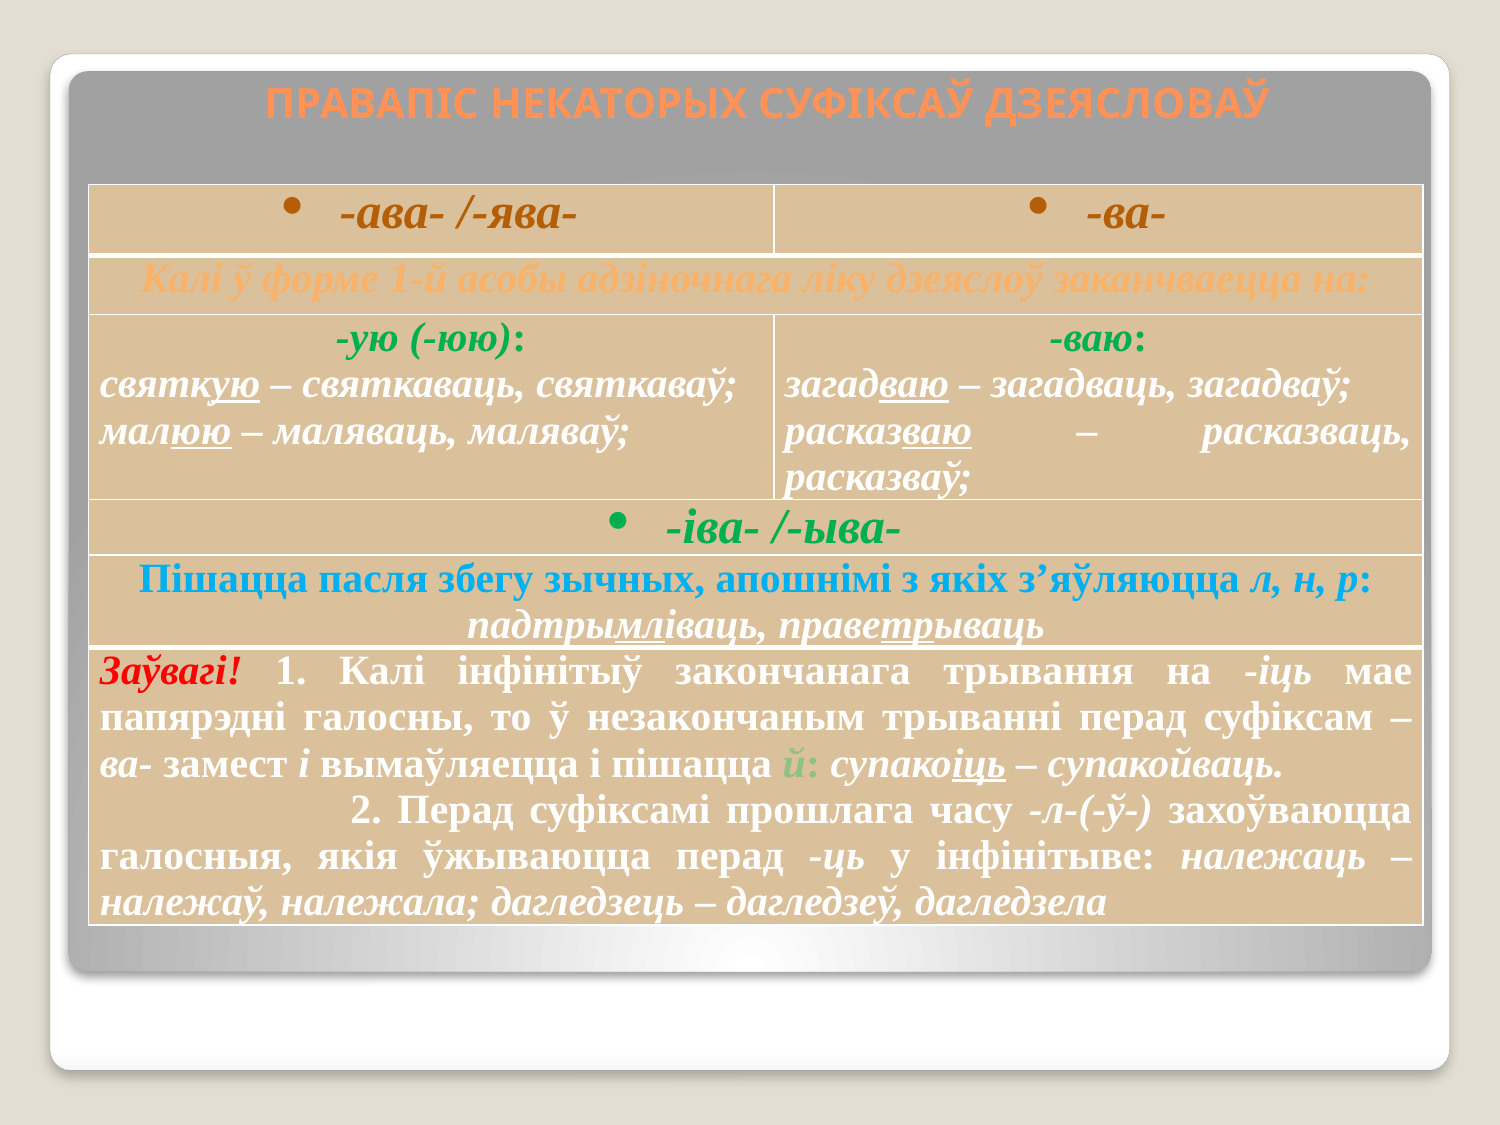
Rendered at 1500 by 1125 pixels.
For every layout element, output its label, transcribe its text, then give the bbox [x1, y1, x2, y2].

table_header -ава- /-ява- [89, 185, 773, 253]
table_cell Пішацца пасля збегу зычных, апошнімі з якіх з’яўляюцца л, н, р: падтрымліваць, праветрываць [89, 556, 1422, 645]
title ПРАВАПІС НЕКАТОРЫХ СУФІКСАЎ ДЗЕЯСЛОВАЎ [88, 78, 1447, 185]
table_cell Заўвагі! 1. Калі інфінітыў закончанага трывання на -іць мае папярэдні галосны, то ў незакончаным трыванні перад суфіксам –ва- замест і вымаўляецца і пішацца й: супакоіць – супакойваць. 2. Перад суфіксамі прошлага часу -л-(-ў-) захоўваюцца галосныя, якія ўжываюцца перад -ць у інфінітыве: належаць – належаў, належала; дагледзець – дагледзеў, дагледзела [89, 650, 1422, 924]
table_header -ва- [775, 185, 1422, 253]
table_cell -іва- /-ыва- [89, 500, 1422, 554]
table_cell -ваю: загадваю – загадваць, загадваў; расказваю – расказваць, расказваў; [775, 315, 1422, 499]
table_cell -ую (-юю): святкую – святкаваць, святкаваў; малюю – маляваць, маляваў; [89, 315, 773, 499]
table_cell Калі ў форме 1-й асобы адзіночнага ліку дзеяслоў заканчваецца на: [89, 258, 1422, 314]
